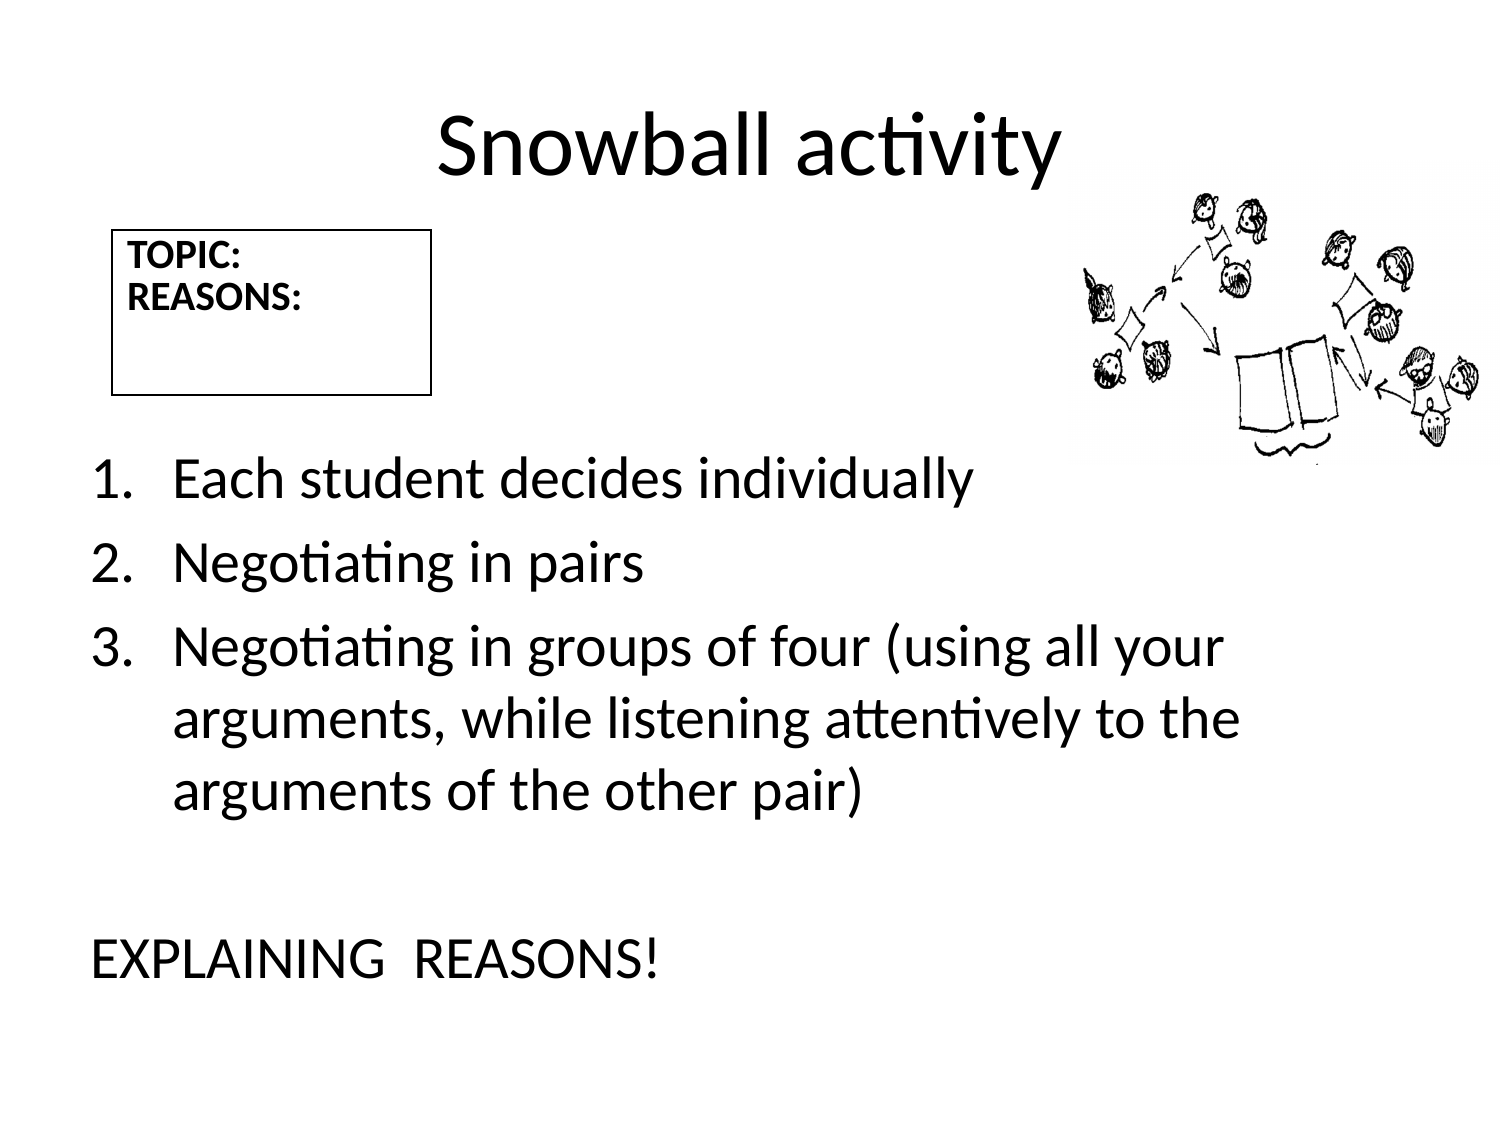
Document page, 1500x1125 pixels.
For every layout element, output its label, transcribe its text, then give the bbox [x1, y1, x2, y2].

table_header TOPIC: REASONS: [113, 231, 430, 394]
picture [1069, 97, 1500, 529]
list Each student decides individually Negotiating in pairs Negotiating in groups of four (using all your arguments, while listening attentively to the arguments of the other pair) EXPLAINING REASONS! [75, 262, 1425, 1005]
title Snowball activity [75, 45, 1425, 233]
